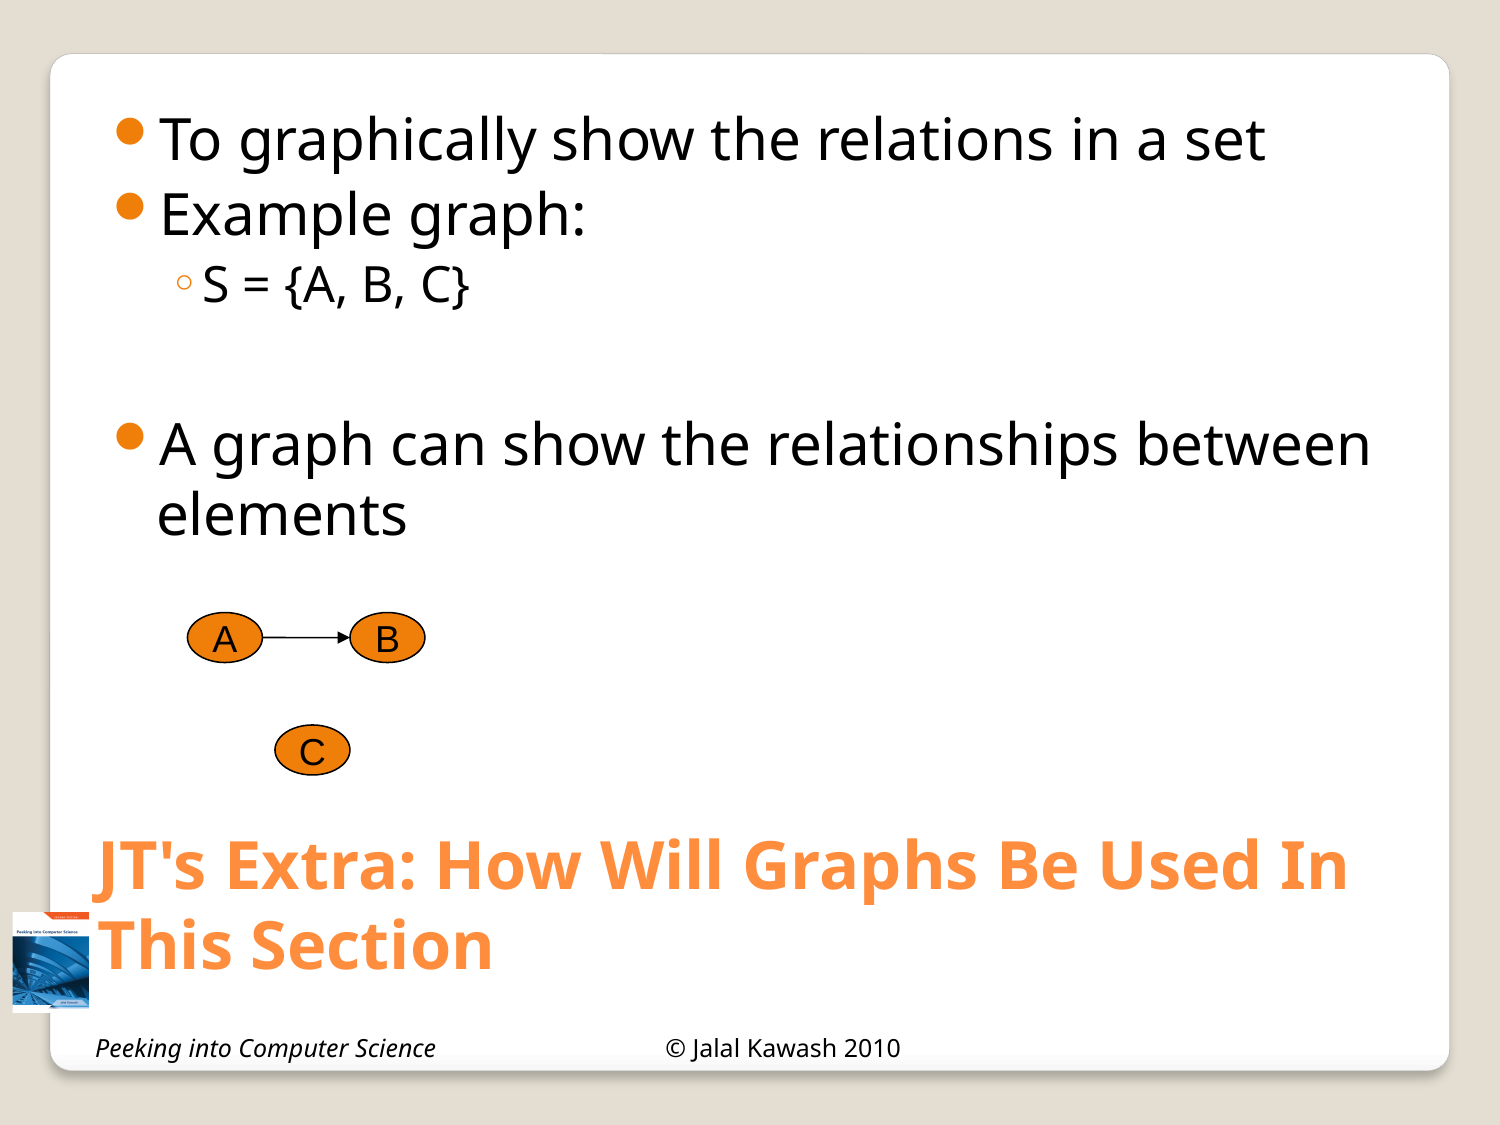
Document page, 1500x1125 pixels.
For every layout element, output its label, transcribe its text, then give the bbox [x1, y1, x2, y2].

text_box B [350, 612, 425, 663]
picture [12, 912, 89, 1013]
text_box [262, 631, 350, 644]
list To graphically show the relations in a set Example graph: S = {A, B, C} A graph can show the relationships between elements [82, 86, 1426, 538]
text_box C [274, 724, 350, 775]
title JT's Extra: How Will Graphs Be Used In This Section [82, 817, 1425, 991]
text_box A [187, 612, 263, 663]
